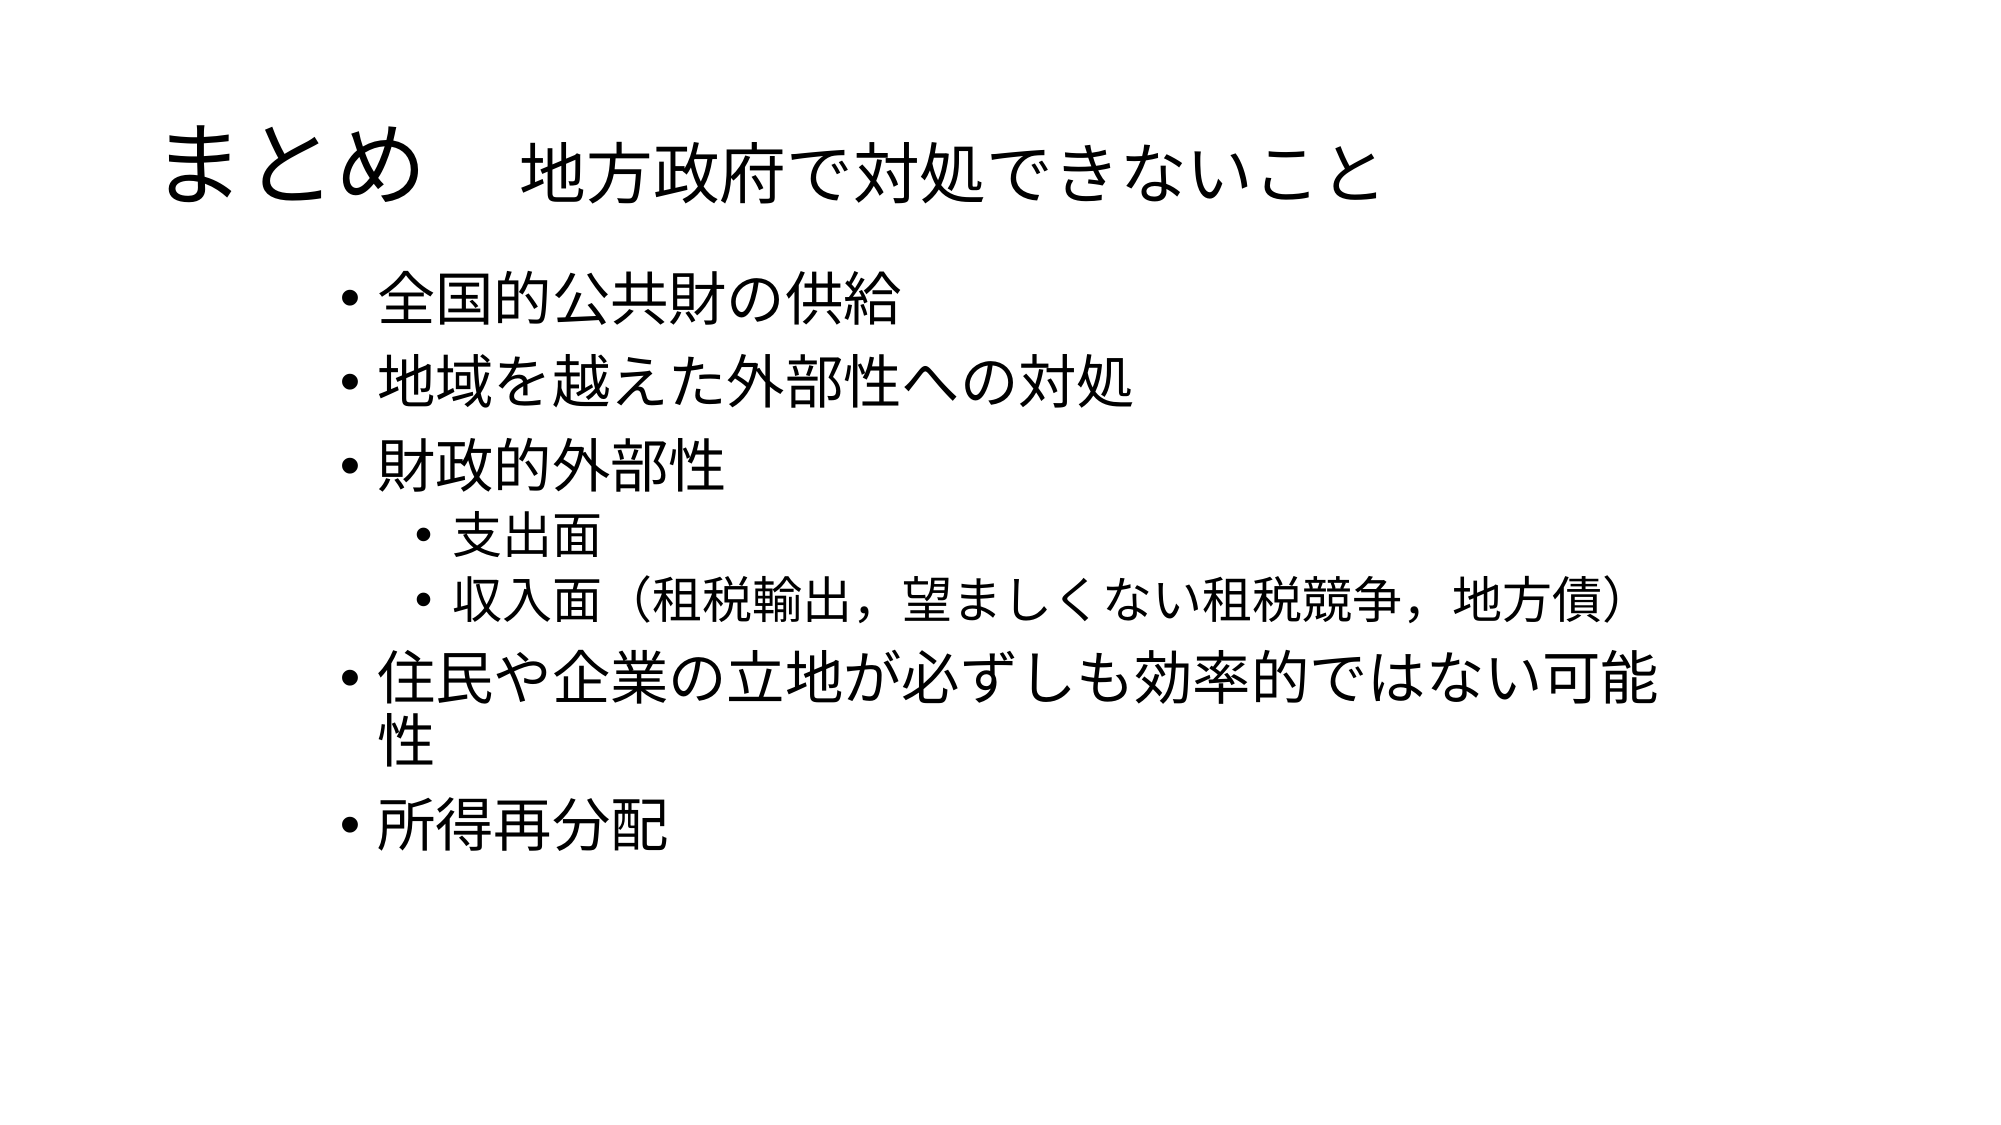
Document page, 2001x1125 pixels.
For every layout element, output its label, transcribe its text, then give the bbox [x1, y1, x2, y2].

title まとめ 地方政府で対処できないこと [137, 59, 1863, 278]
list 全国的公共財の供給 地域を越えた外部性への対処 財政的外部性 支出面 収入面（租税輸出，望ましくない租税競争，地方債） 住民や企業の立地が必ずしも効率的ではない可能性 所得再分配 [324, 262, 1697, 1071]
